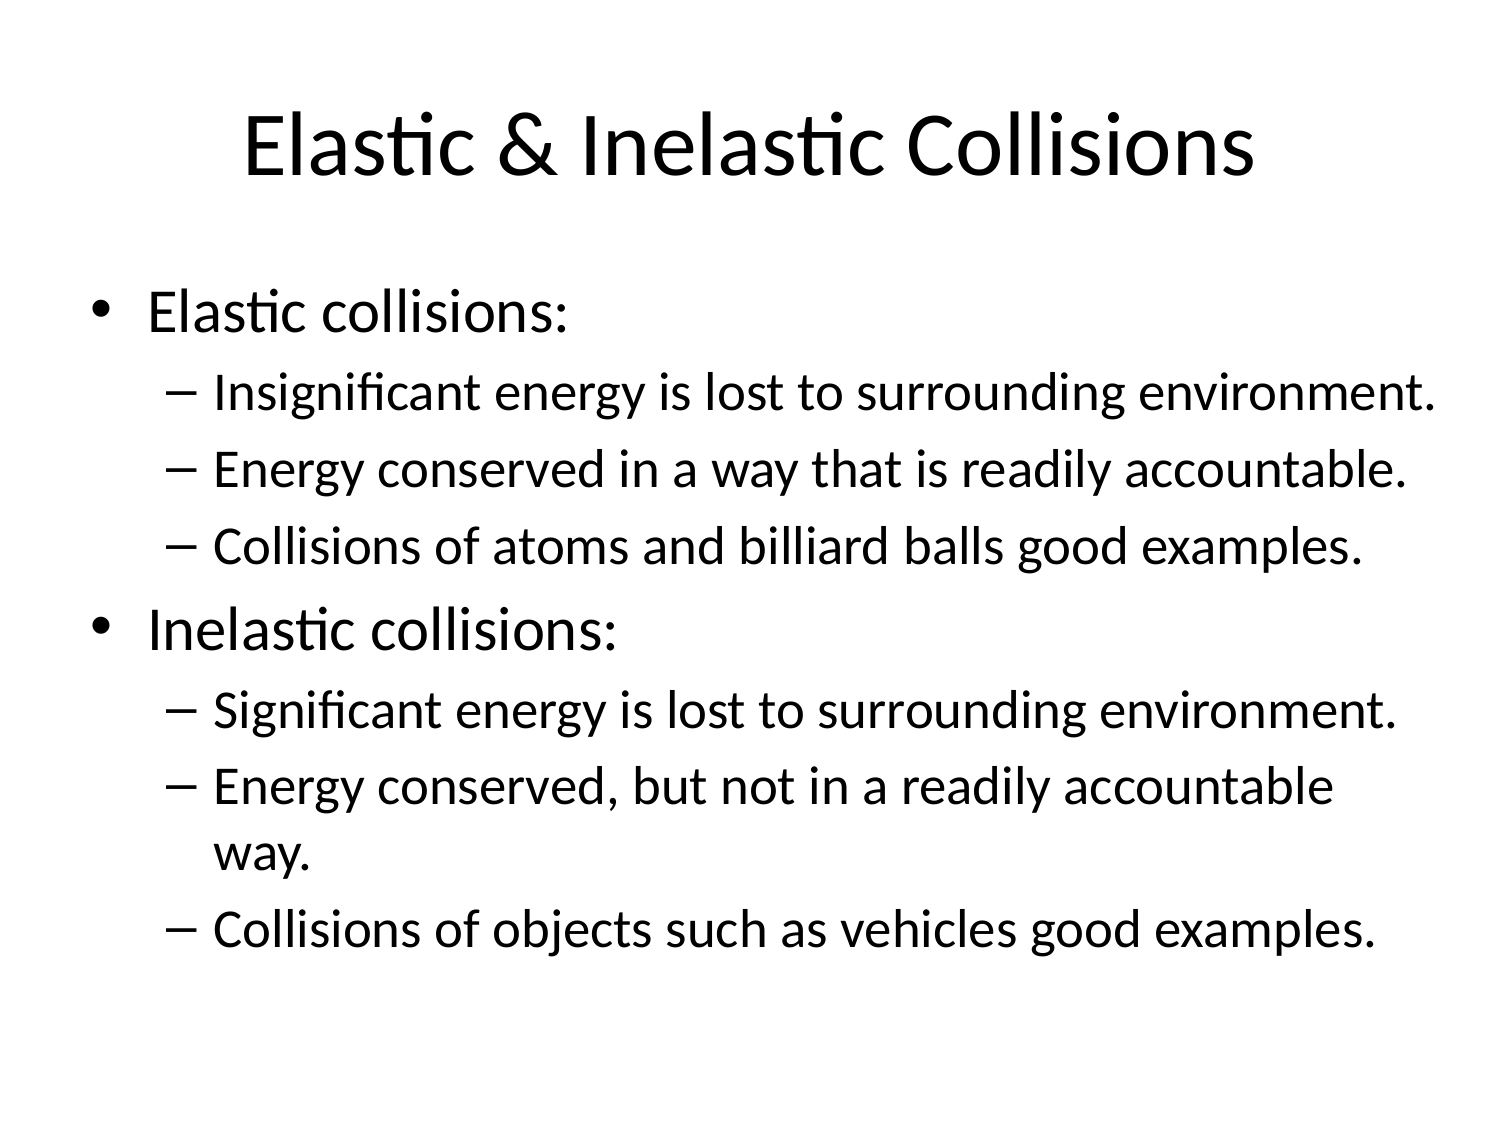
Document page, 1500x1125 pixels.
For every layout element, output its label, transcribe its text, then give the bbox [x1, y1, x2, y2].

title Elastic & Inelastic Collisions [75, 45, 1425, 233]
list Elastic collisions: Insignificant energy is lost to surrounding environment. Energy conserved in a way that is readily accountable. Collisions of atoms and billiard balls good examples. Inelastic collisions: Significant energy is lost to surrounding environment. Energy conserved, but not in a readily accountable way. Collisions of objects such as vehicles good examples. [75, 262, 1459, 1005]
